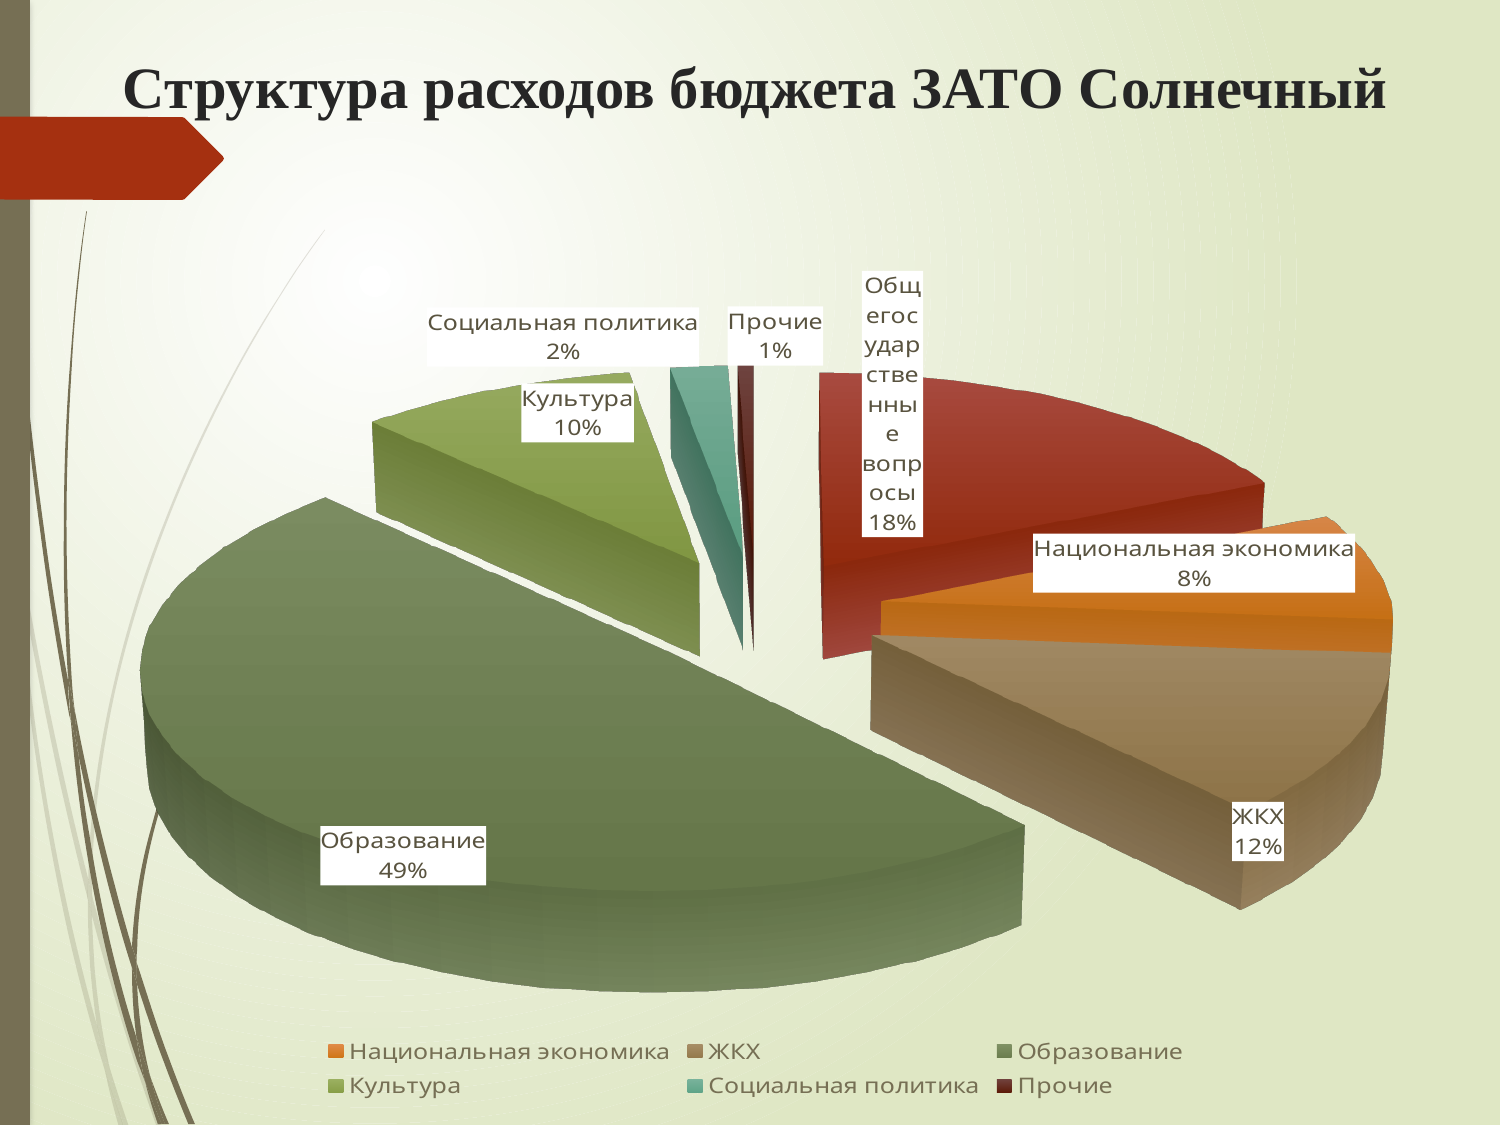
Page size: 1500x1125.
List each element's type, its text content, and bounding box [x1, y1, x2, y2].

chart [41, 135, 1471, 1107]
title Структура расходов бюджета ЗАТО Солнечный [81, 42, 1430, 135]
